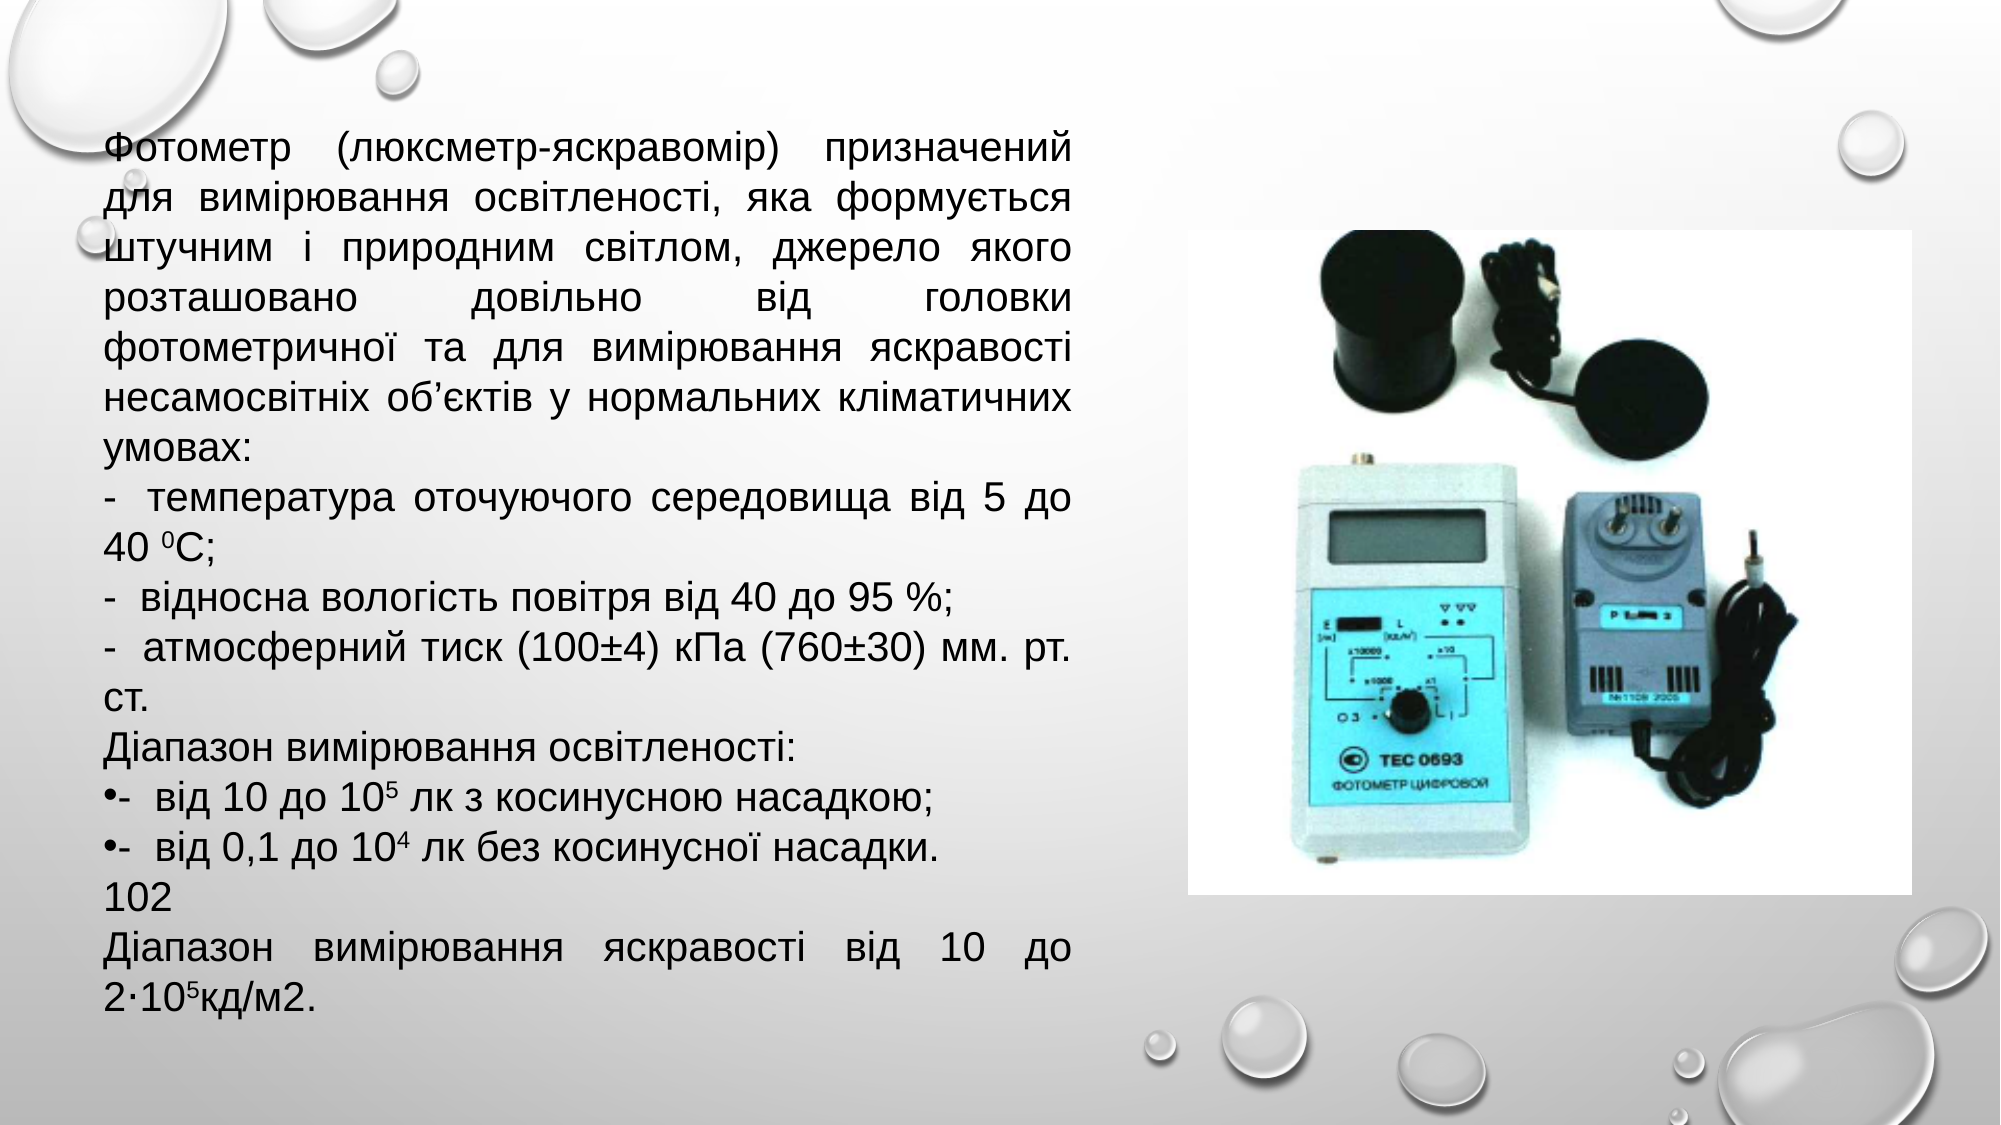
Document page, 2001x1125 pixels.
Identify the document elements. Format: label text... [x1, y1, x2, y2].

picture [0, 0, 2000, 1125]
text_box Фотометр (люксметр-яскравомір) призначений для вимірювання освітленості, яка формується штучним і природним світлом, джерело якого розташовано довільно від головки фотометричної та для вимірювання яскравості несамосвітніх об’єктів у нормальних кліматичних умовах: - температура оточуючого середовища від 5 до 40 0С; - відносна вологість повітря від 40 до 95 %; - атмосферний тиск (100±4) кПа (760±30) мм. рт. ст. Діапазон вимірювання освітленості: - від 10 до 105 лк з косинусною насадкою; - від 0,1 до 104 лк без косинусної насадки. 102 Діапазон вимірювання яскравості від 10 до 2⋅105кд/м2. [88, 112, 1088, 1078]
